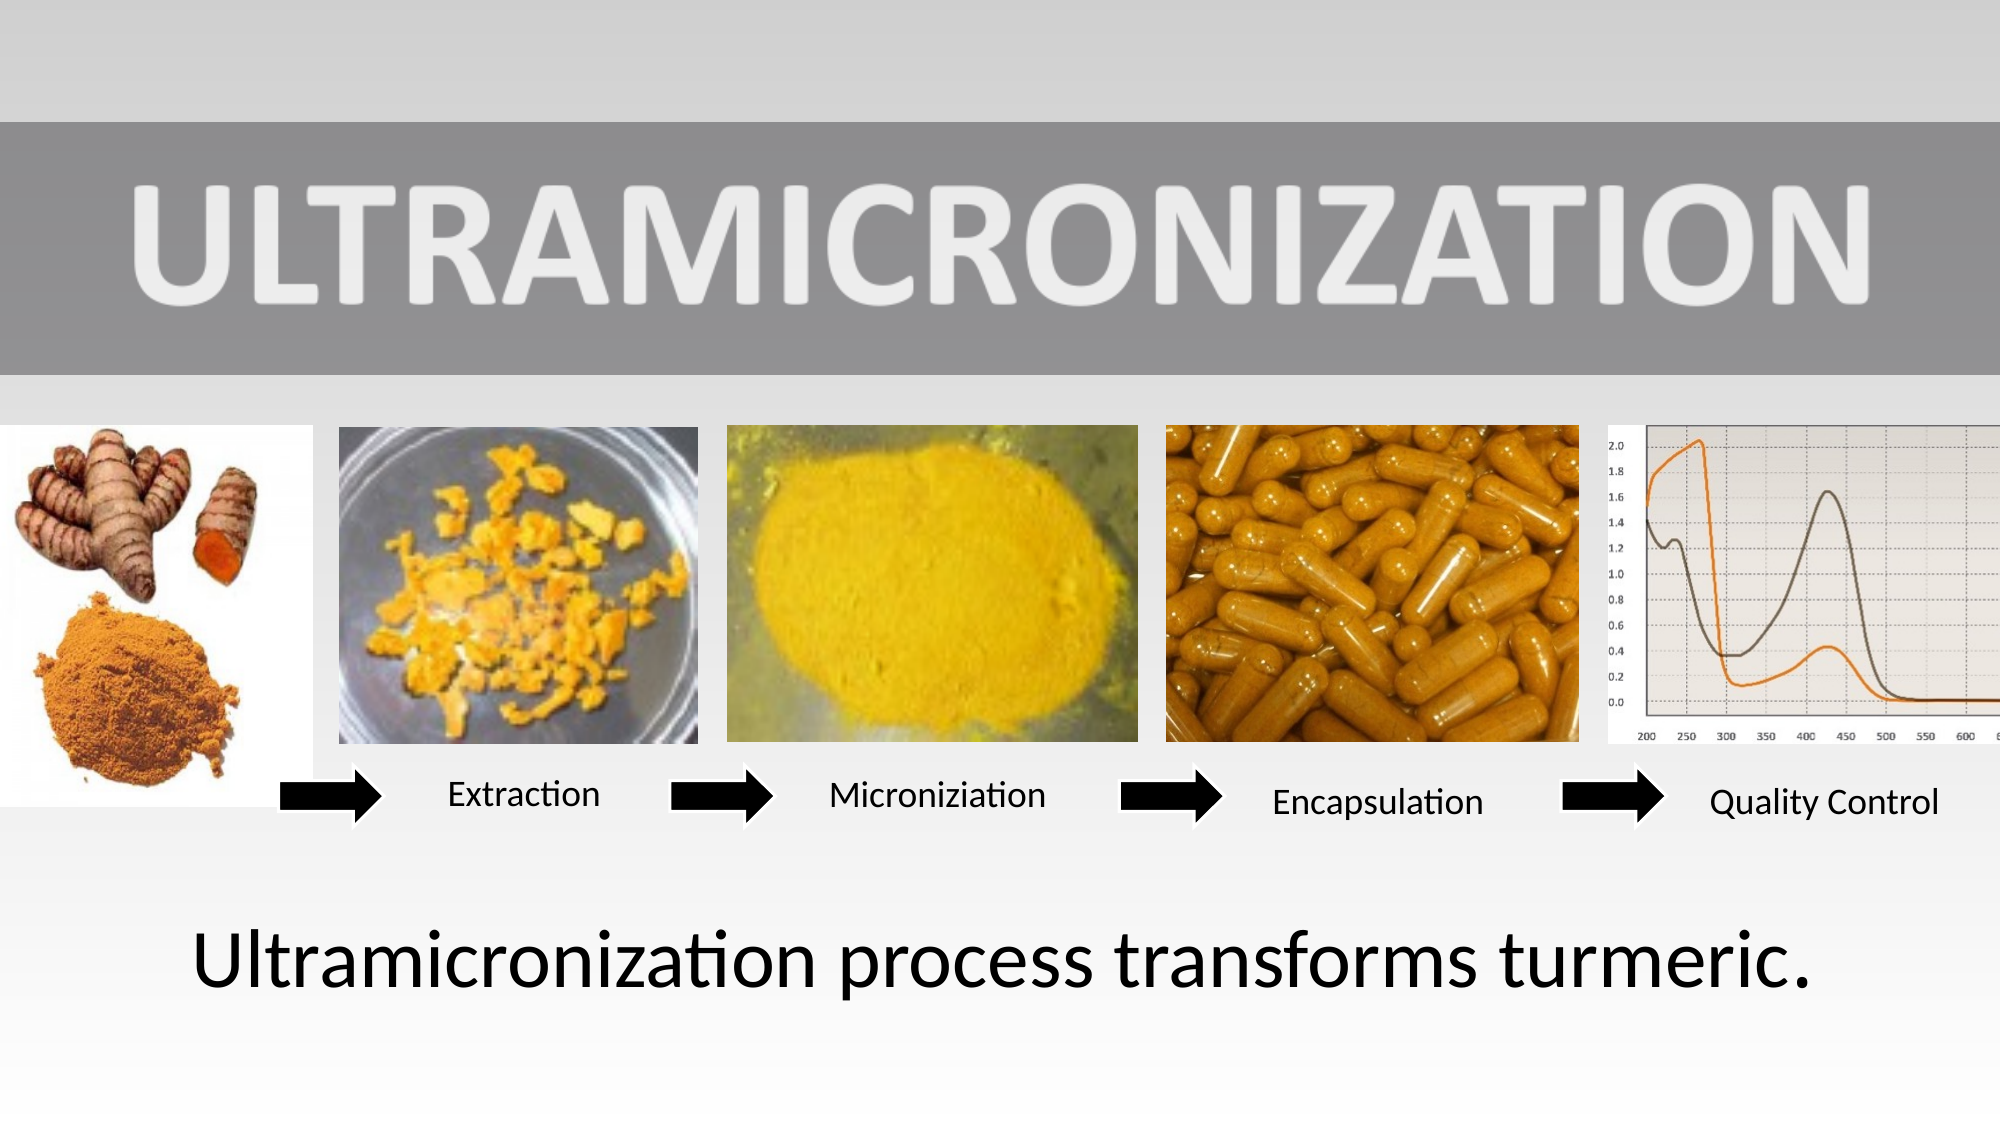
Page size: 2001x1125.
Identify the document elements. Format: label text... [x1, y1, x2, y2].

title Ultramicronization process transforms turmeric. [176, 851, 1902, 1069]
picture [0, 122, 2000, 375]
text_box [0, 425, 2000, 807]
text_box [278, 765, 1996, 830]
